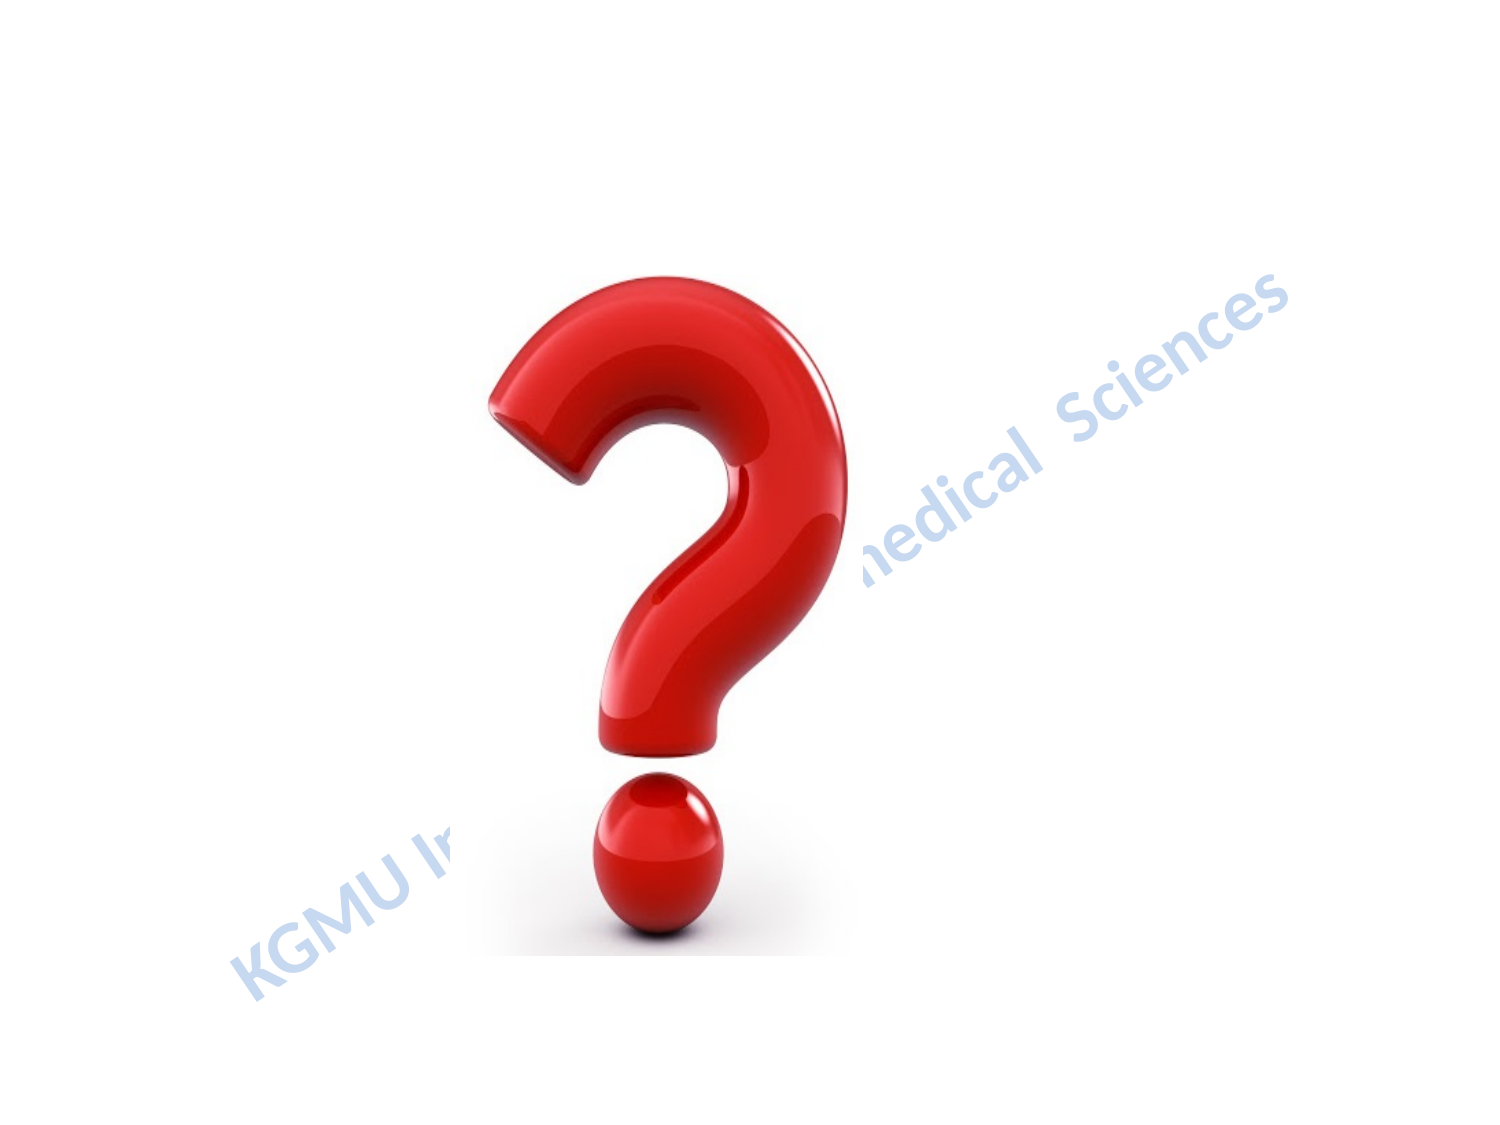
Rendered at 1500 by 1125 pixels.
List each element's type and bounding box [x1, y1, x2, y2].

picture [449, 274, 863, 956]
